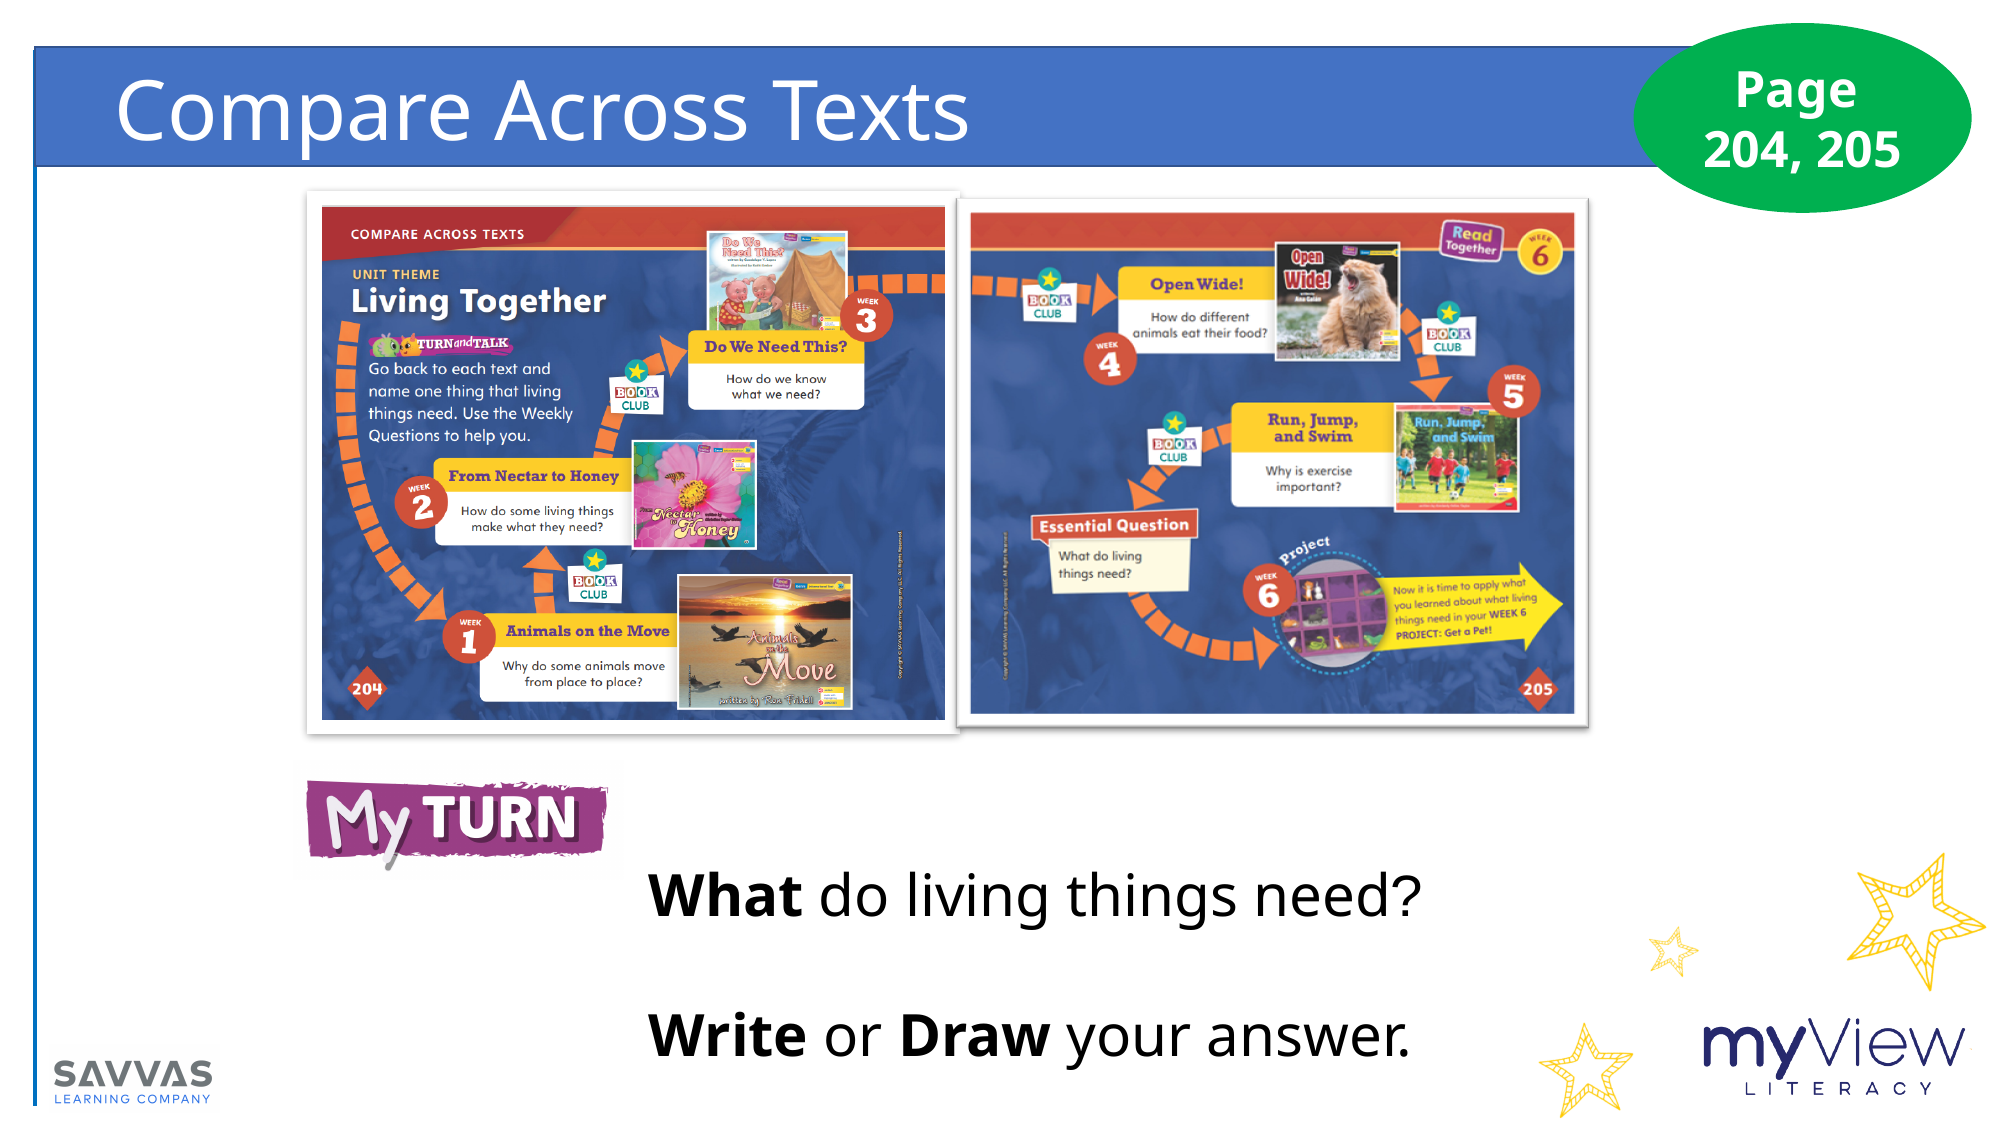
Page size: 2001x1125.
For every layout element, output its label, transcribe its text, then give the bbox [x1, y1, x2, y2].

picture [321, 189, 1601, 742]
picture [1511, 814, 2000, 1125]
picture [48, 1043, 220, 1113]
text_box Compare Across Texts [34, 46, 1690, 167]
picture [292, 760, 625, 881]
text_box What do living things need? Write or Draw your answer. [633, 850, 1511, 1076]
text_box Page 204, 205 [1633, 23, 1972, 213]
